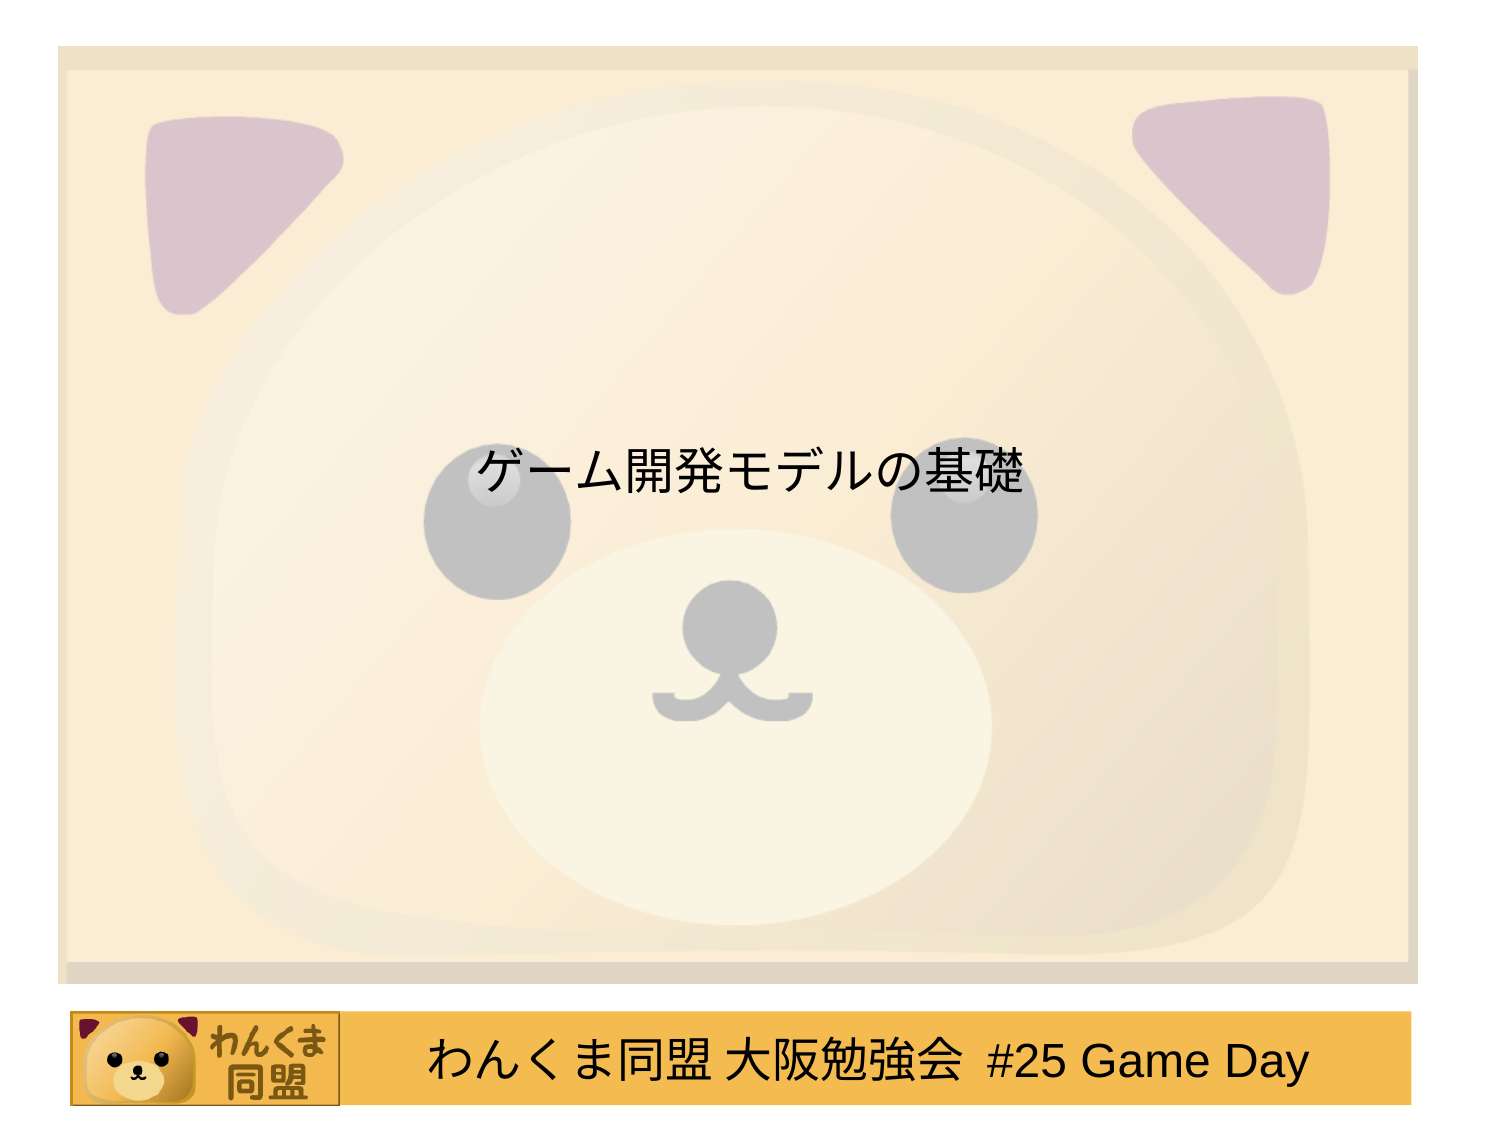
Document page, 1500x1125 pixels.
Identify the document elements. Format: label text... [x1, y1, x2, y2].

picture [70, 1011, 340, 1106]
title ゲーム開発モデルの基礎 [112, 349, 1388, 591]
picture [58, 46, 1418, 984]
